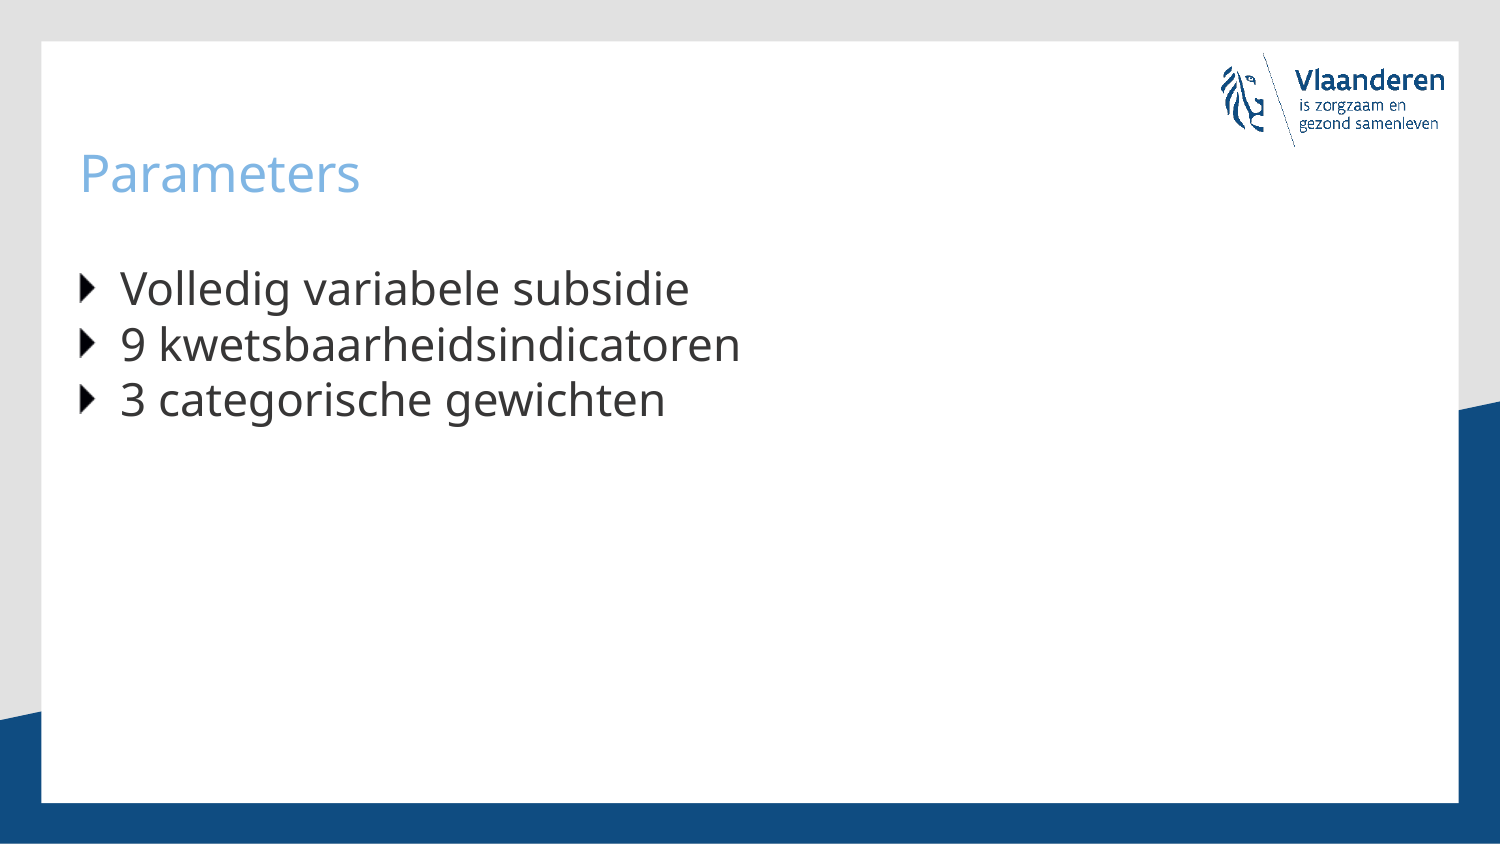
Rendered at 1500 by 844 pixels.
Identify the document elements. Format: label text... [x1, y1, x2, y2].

picture [79, 273, 121, 303]
picture [79, 384, 121, 414]
picture [79, 328, 121, 358]
title Parameters [79, 147, 1060, 253]
picture [1221, 52, 1444, 147]
list Volledig variabele subsidie 9 kwetsbaarheidsindicatoren 3 categorische gewichten [79, 265, 1414, 777]
